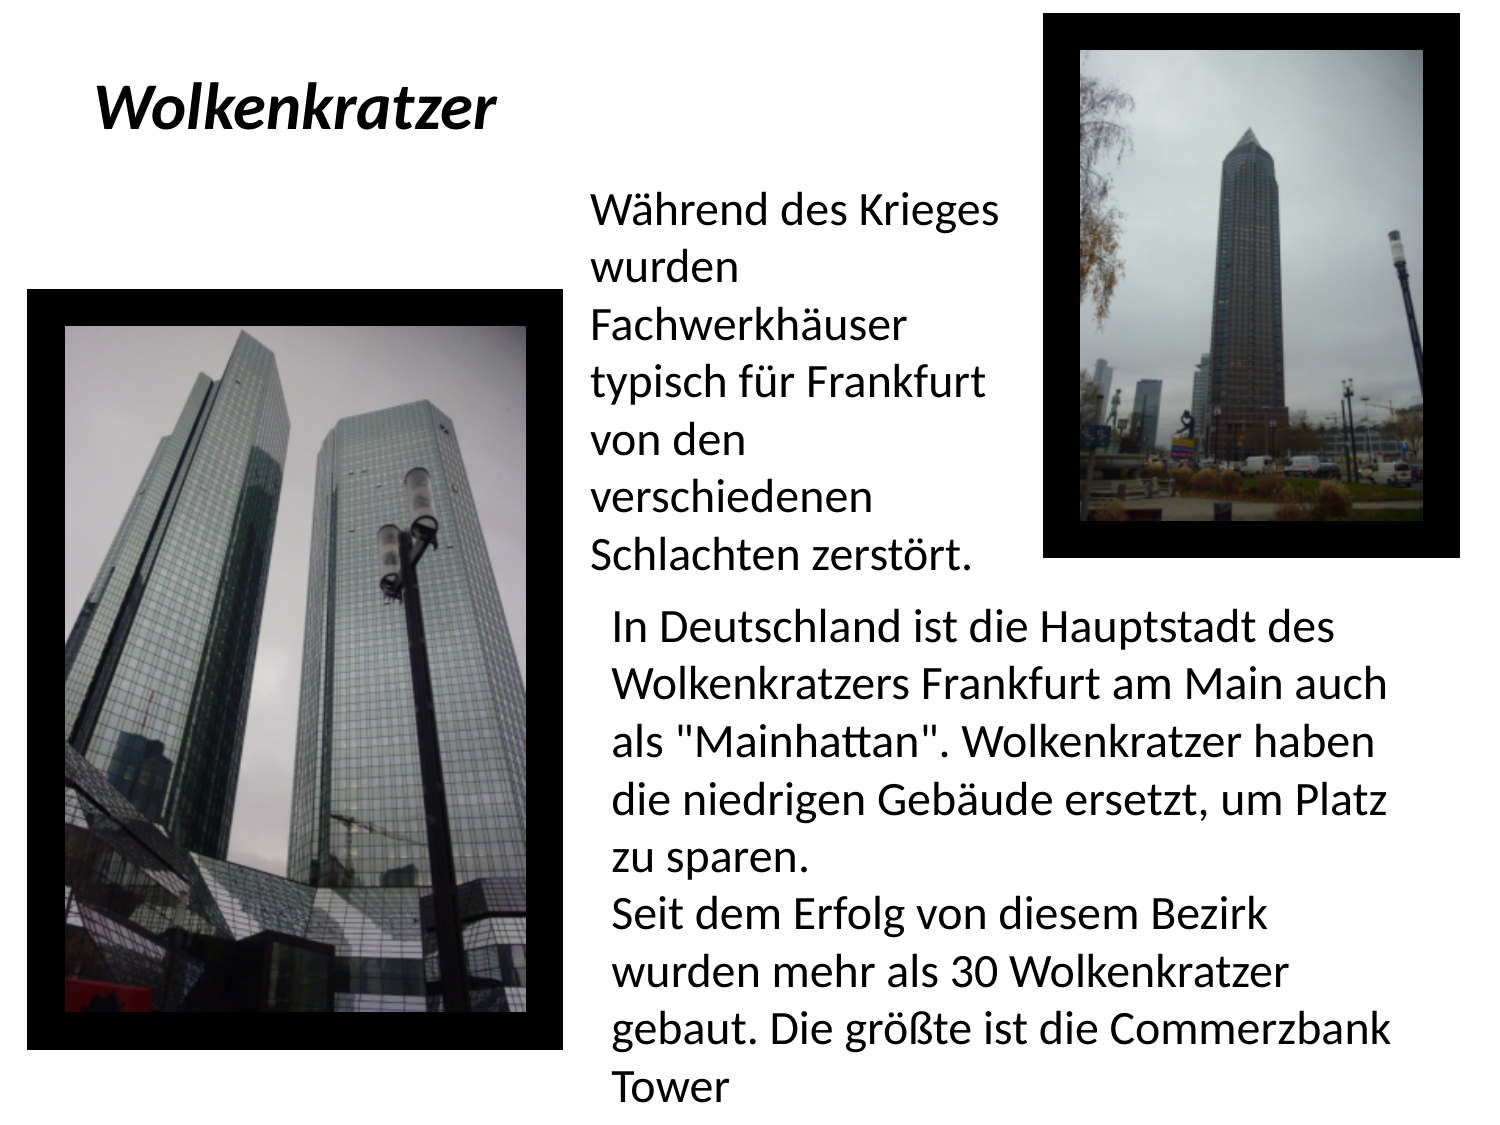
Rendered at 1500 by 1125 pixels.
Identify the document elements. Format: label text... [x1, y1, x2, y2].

text_box Wolkenkratzer [78, 55, 601, 151]
text_box Während des Krieges wurden Fachwerkhäuser typisch für Frankfurt von den verschiedenen Schlachten zerstört. [575, 169, 1036, 587]
picture [64, 326, 526, 1013]
picture [1080, 50, 1424, 521]
text_box In Deutschland ist die Hauptstadt des Wolkenkratzers Frankfurt am Main auch als "Mainhattan". Wolkenkratzer haben die niedrigen Gebäude ersetzt, um Platz zu sparen. Seit dem Erfolg von diesem Bezirk wurden mehr als 30 Wolkenkratzer gebaut. Die größte ist die Commerzbank Tower [596, 587, 1424, 1120]
